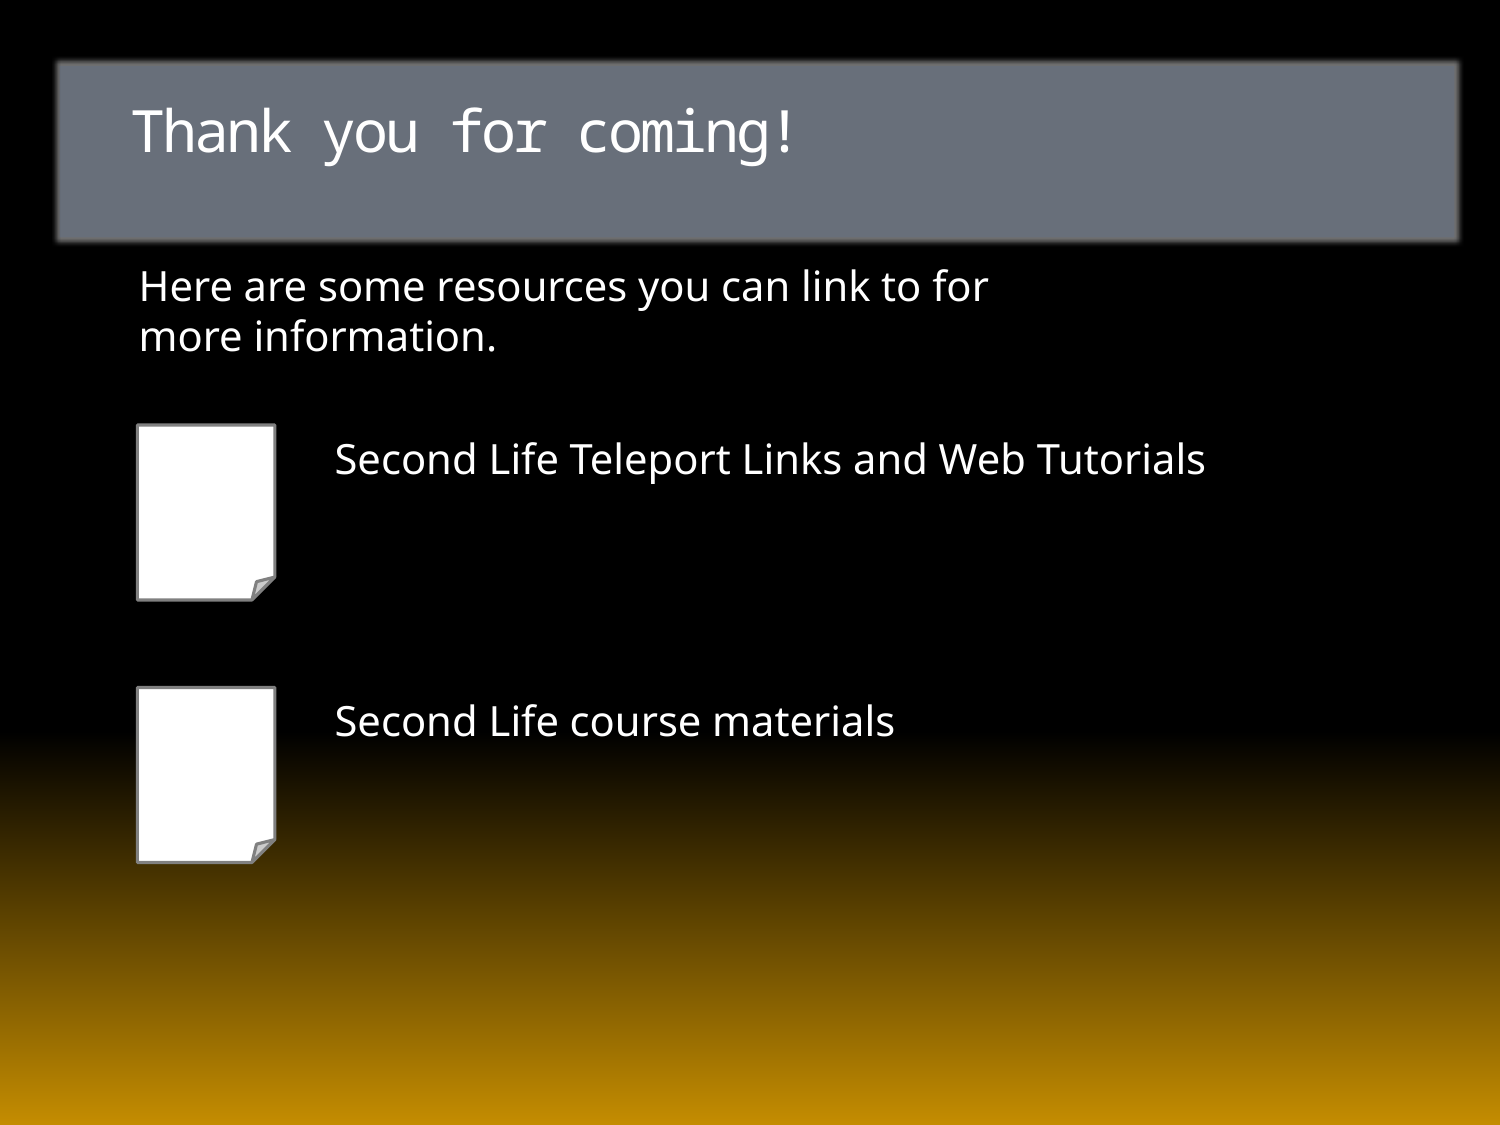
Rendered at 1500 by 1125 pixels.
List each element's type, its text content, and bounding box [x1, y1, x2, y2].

text_box [135, 423, 277, 602]
text_box Second Life Teleport Links and Web Tutorials [311, 425, 1250, 586]
title Thank you for coming! [115, 83, 1454, 212]
text_box Second Life course materials [311, 687, 1250, 848]
text_box [135, 685, 277, 865]
list Here are some resources you can link to for more information. [115, 252, 1054, 413]
